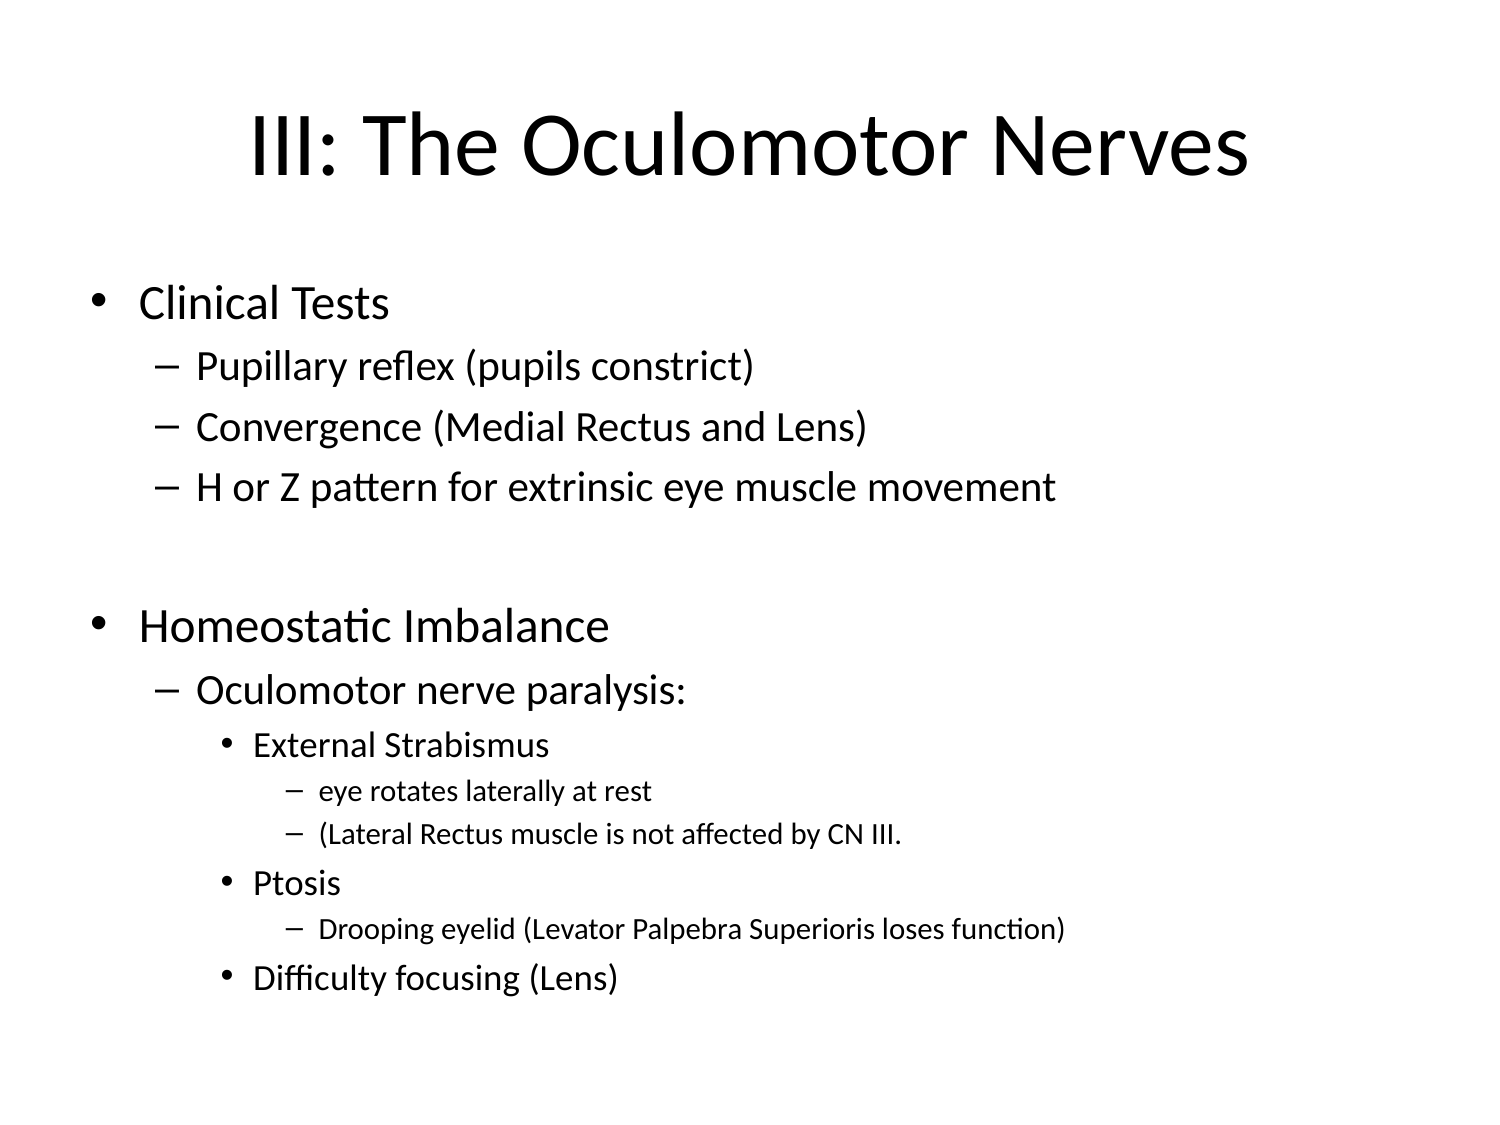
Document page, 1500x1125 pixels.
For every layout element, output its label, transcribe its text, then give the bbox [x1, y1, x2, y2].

title III: The Oculomotor Nerves [75, 45, 1425, 233]
list Clinical Tests Pupillary reflex (pupils constrict) Convergence (Medial Rectus and Lens) H or Z pattern for extrinsic eye muscle movement Homeostatic Imbalance Oculomotor nerve paralysis: External Strabismus eye rotates laterally at rest (Lateral Rectus muscle is not affected by CN III. Ptosis Drooping eyelid (Levator Palpebra Superioris loses function) Difficulty focusing (Lens) [75, 262, 1425, 1005]
